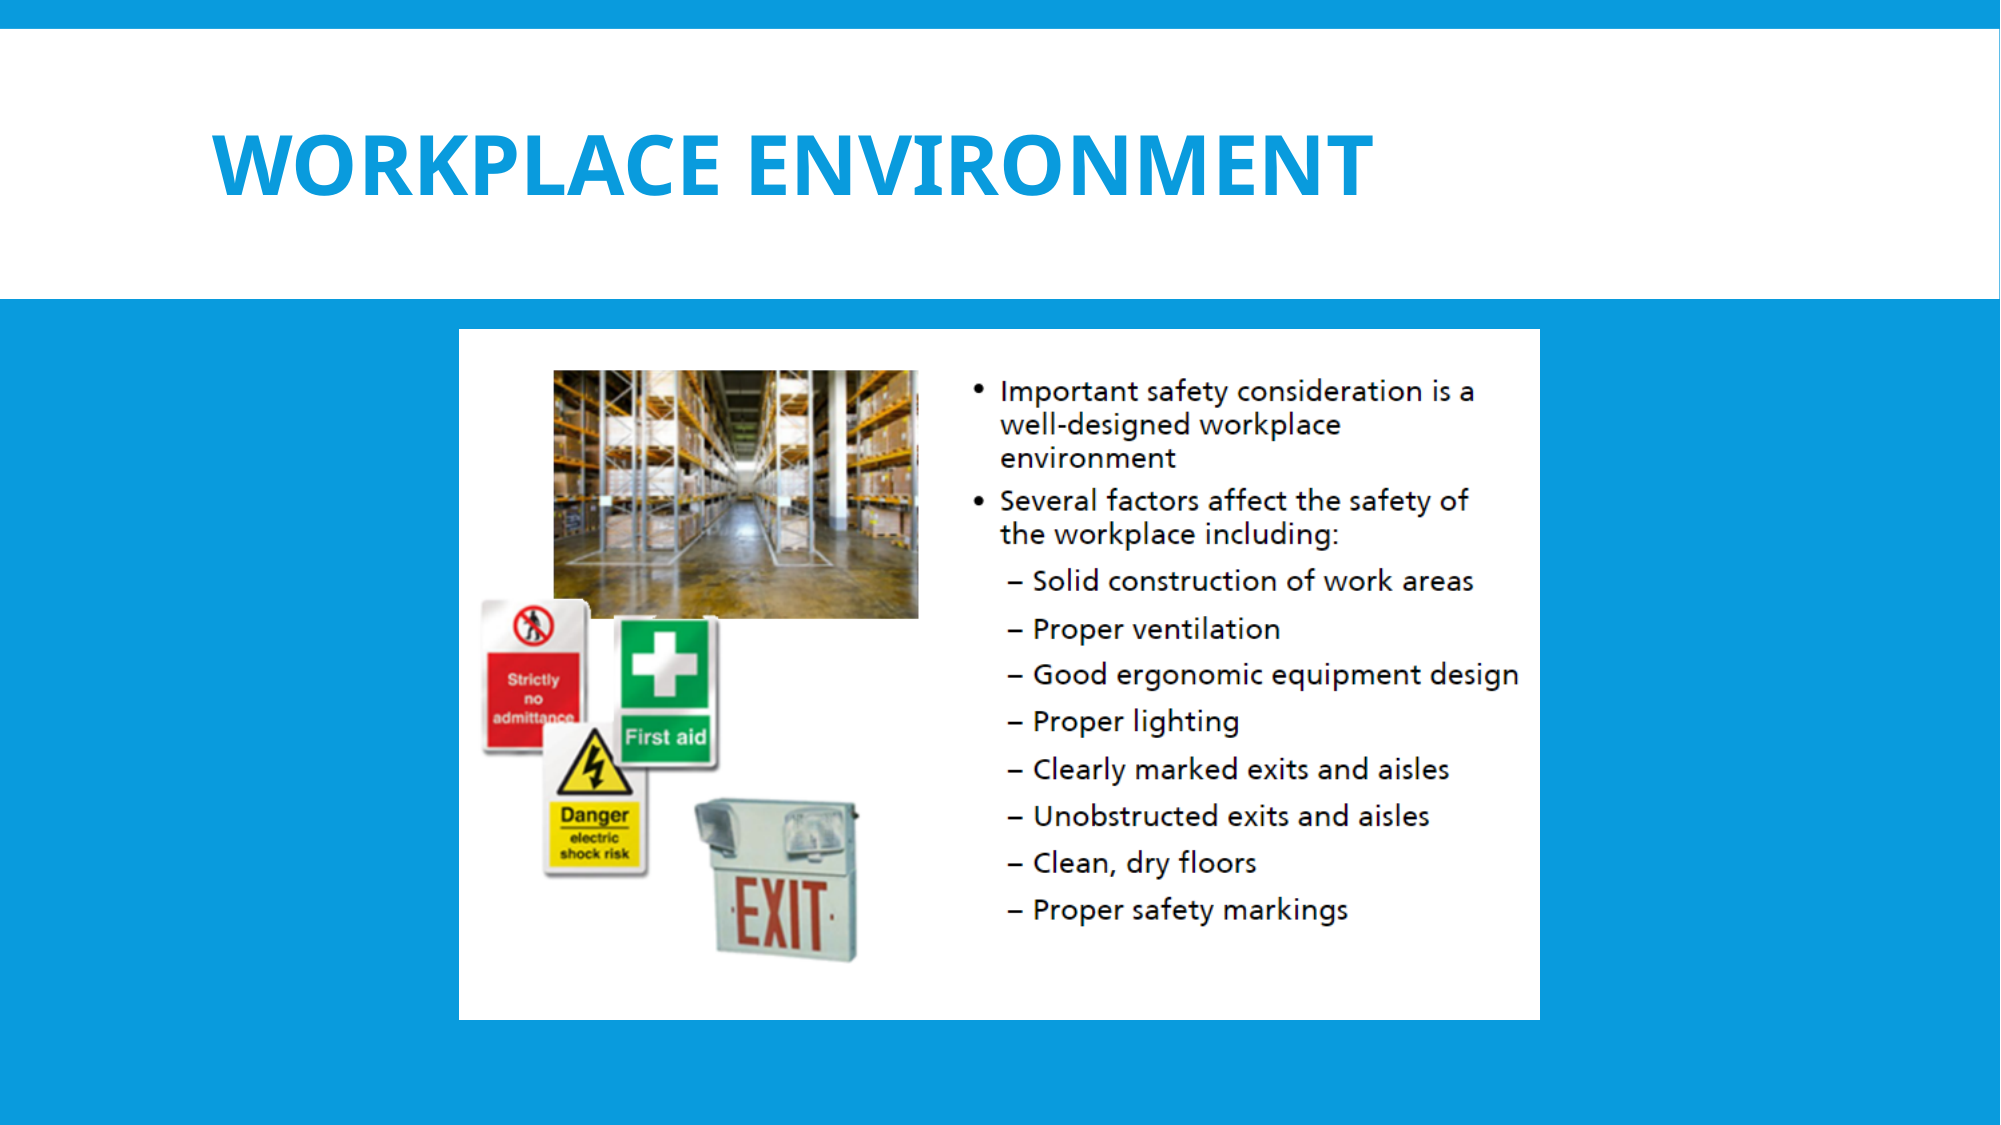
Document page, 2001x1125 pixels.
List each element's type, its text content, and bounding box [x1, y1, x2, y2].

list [459, 329, 1540, 1021]
title Workplace environment [197, 46, 1803, 295]
